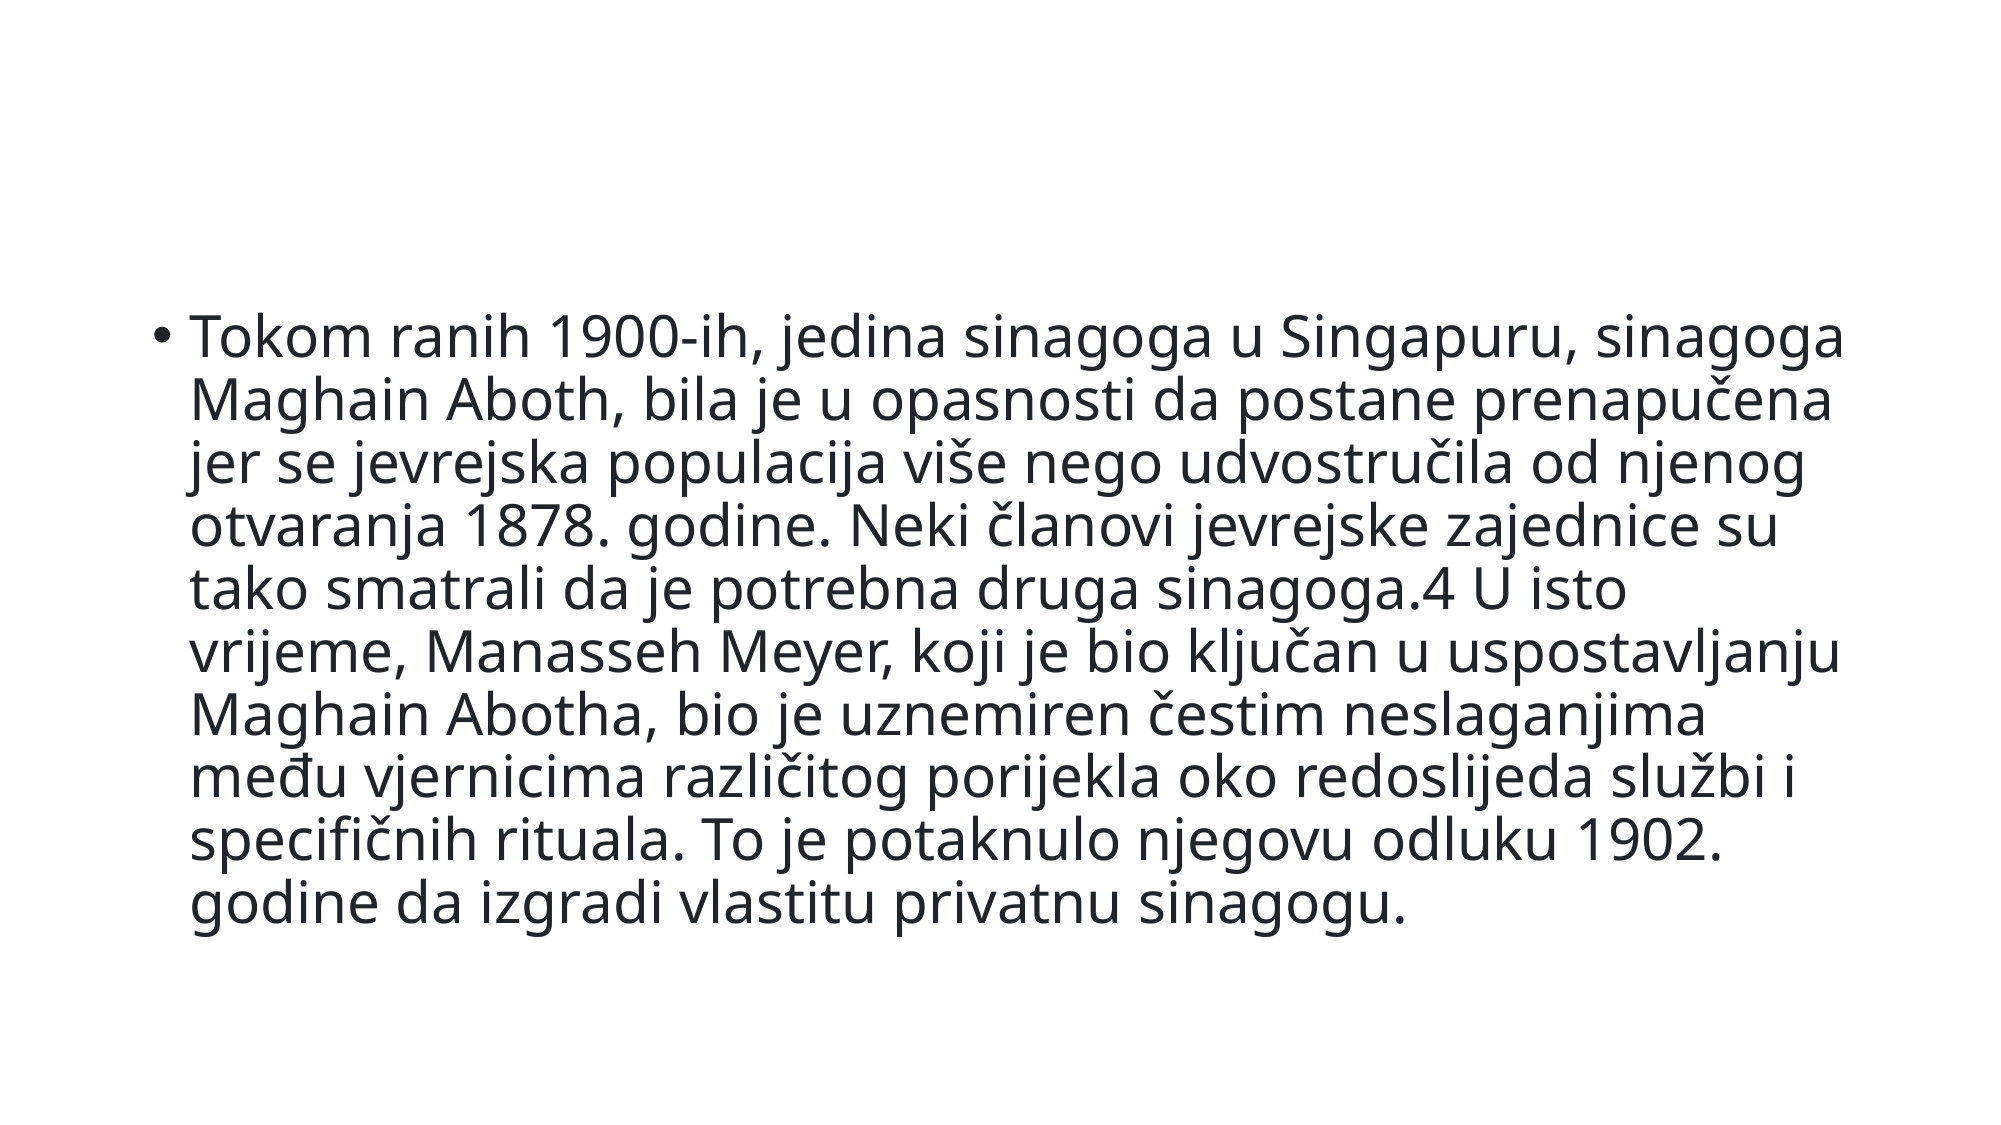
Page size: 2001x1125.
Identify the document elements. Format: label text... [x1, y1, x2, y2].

list Tokom ranih 1900-ih, jedina sinagoga u Singapuru, sinagoga Maghain Aboth, bila je u opasnosti da postane prenapučena jer se jevrejska populacija više nego udvostručila od njenog otvaranja 1878. godine. Neki članovi jevrejske zajednice su tako smatrali da je potrebna druga sinagoga.4 U isto vrijeme, Manasseh Meyer, koji je bio ključan u uspostavljanju Maghain Abotha, bio je uznemiren čestim neslaganjima među vjernicima različitog porijekla oko redoslijeda službi i specifičnih rituala. To je potaknulo njegovu odluku 1902. godine da izgradi vlastitu privatnu sinagogu. [137, 299, 1863, 1014]
